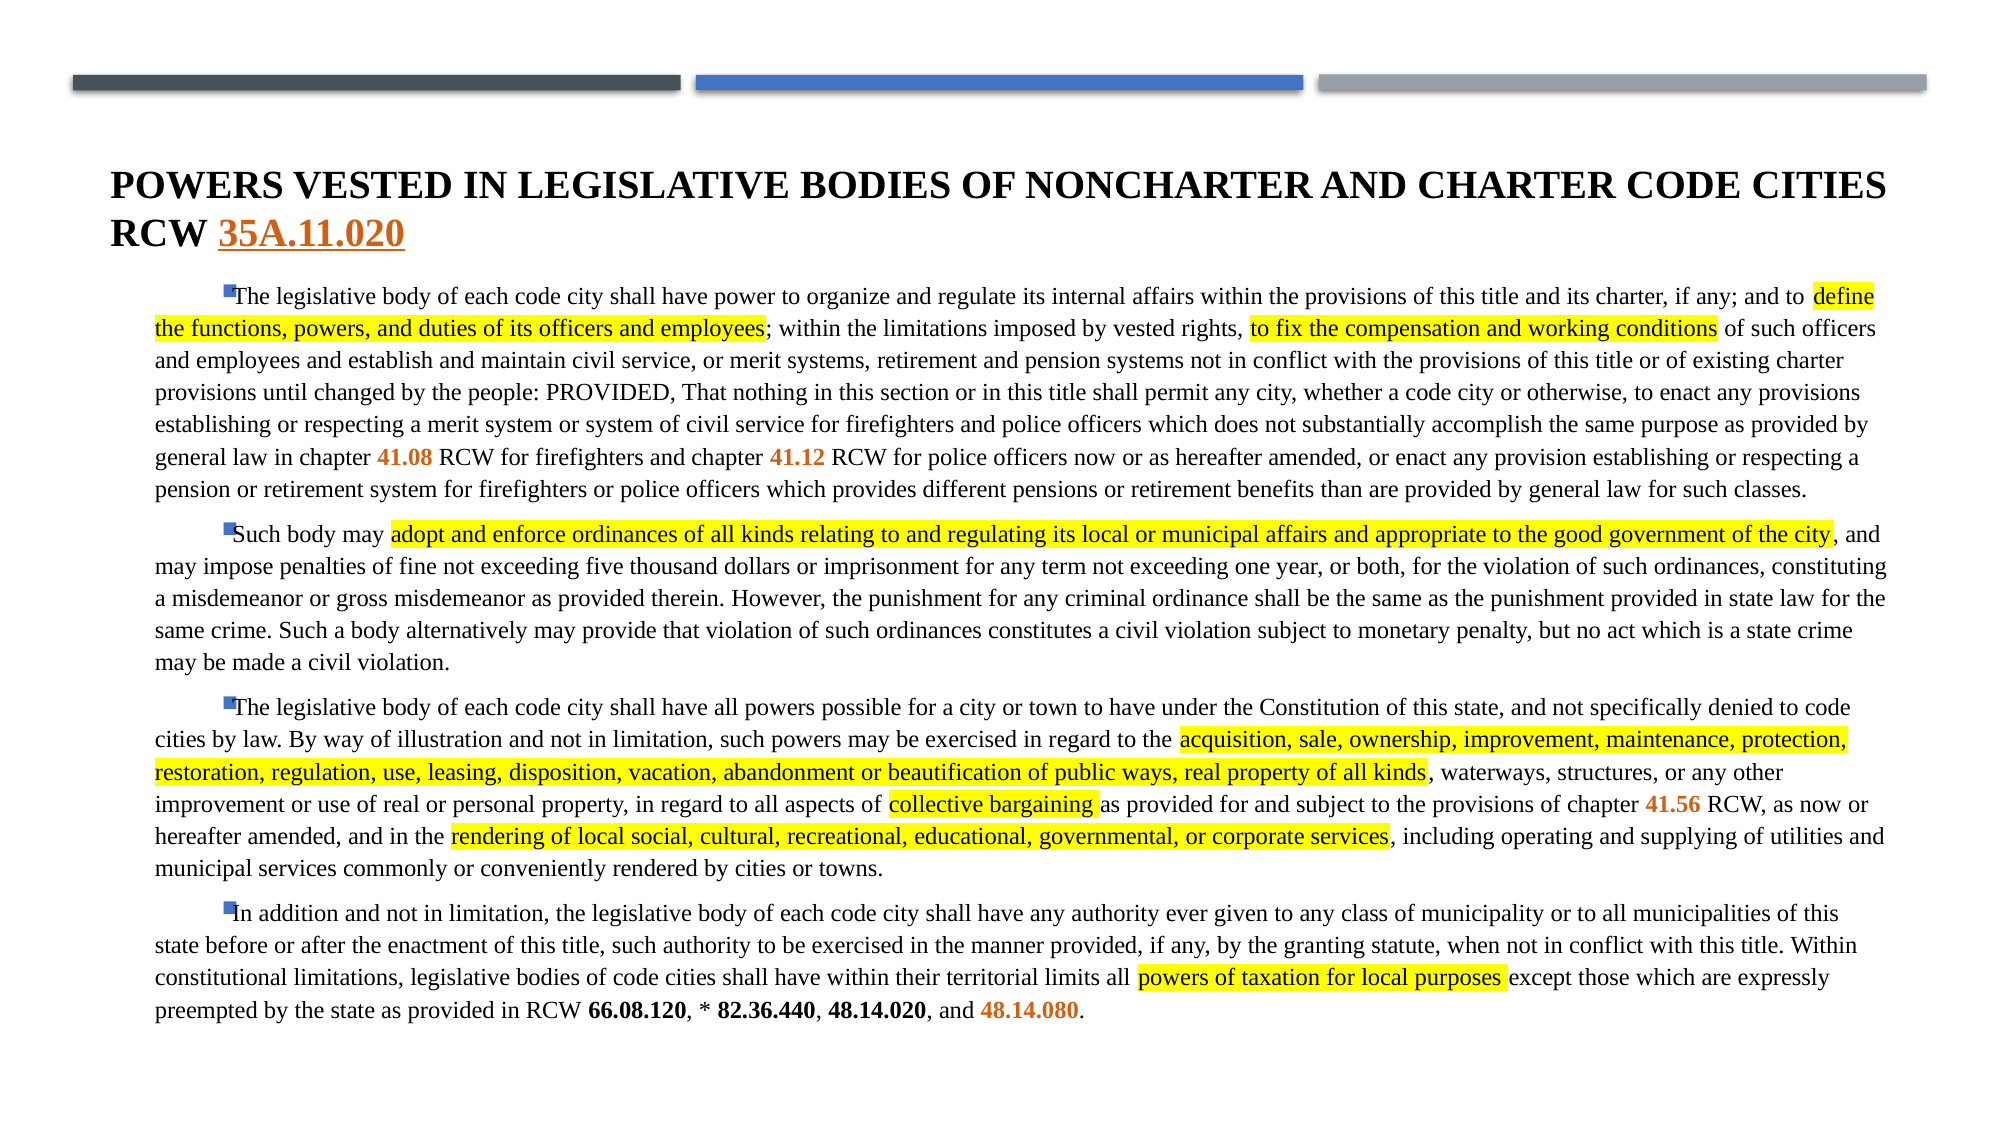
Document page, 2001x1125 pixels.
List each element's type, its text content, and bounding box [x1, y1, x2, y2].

list The legislative body of each code city shall have power to organize and regulate its internal affairs within the provisions of this title and its charter, if any; and to define the functions, powers, and duties of its officers and employees; within the limitations imposed by vested rights, to fix the compensation and working conditions of such officers and employees and establish and maintain civil service, or merit systems, retirement and pension systems not in conflict with the provisions of this title or of existing charter provisions until changed by the people: PROVIDED, That nothing in this section or in this title shall permit any city, whether a code city or otherwise, to enact any provisions establishing or respecting a merit system or system of civil service for firefighters and police officers which does not substantially accomplish the same purpose as provided by general law in chapter 41.08 RCW for firefighters and chapter 41.12 RCW for police officers now or as hereafter amended, or enact any provision establishing or respecting a pension or retirement system for firefighters or police officers which provides different pensions or retirement benefits than are provided by general law for such classes. Such body may adopt and enforce ordinances of all kinds relating to and regulating its local or municipal affairs and appropriate to the good government of the city, and may impose penalties of fine not exceeding five thousand dollars or imprisonment for any term not exceeding one year, or both, for the violation of such ordinances, constituting a misdemeanor or gross misdemeanor as provided therein. However, the punishment for any criminal ordinance shall be the same as the punishment provided in state law for the same crime. Such a body alternatively may provide that violation of such ordinances constitutes a civil violation subject to monetary penalty, but no act which is a state crime may be made a civil violation. The legislative body of each code city shall have all powers possible for a city or town to have under the Constitution of this state, and not specifically denied to code cities by law. By way of illustration and not in limitation, such powers may be exercised in regard to the acquisition, sale, ownership, improvement, maintenance, protection, restoration, regulation, use, leasing, disposition, vacation, abandonment or beautification of public ways, real property of all kinds, waterways, structures, or any other improvement or use of real or personal property, in regard to all aspects of collective bargaining as provided for and subject to the provisions of chapter 41.56 RCW, as now or hereafter amended, and in the rendering of local social, cultural, recreational, educational, governmental, or corporate services, including operating and supplying of utilities and municipal services commonly or conveniently rendered by cities or towns. In addition and not in limitation, the legislative body of each code city shall have any authority ever given to any class of municipality or to all municipalities of this state before or after the enactment of this title, such authority to be exercised in the manner provided, if any, by the granting statute, when not in conflict with this title. Within constitutional limitations, legislative bodies of code cities shall have within their territorial limits all powers of taxation for local purposes except those which are expressly preempted by the state as provided in RCW 66.08.120, * 82.36.440, 48.14.020, and 48.14.080. [95, 269, 1905, 1069]
title Powers vested in legislative bodies of noncharter and charter code cities RCW 35A.11.020 [95, 115, 1905, 269]
